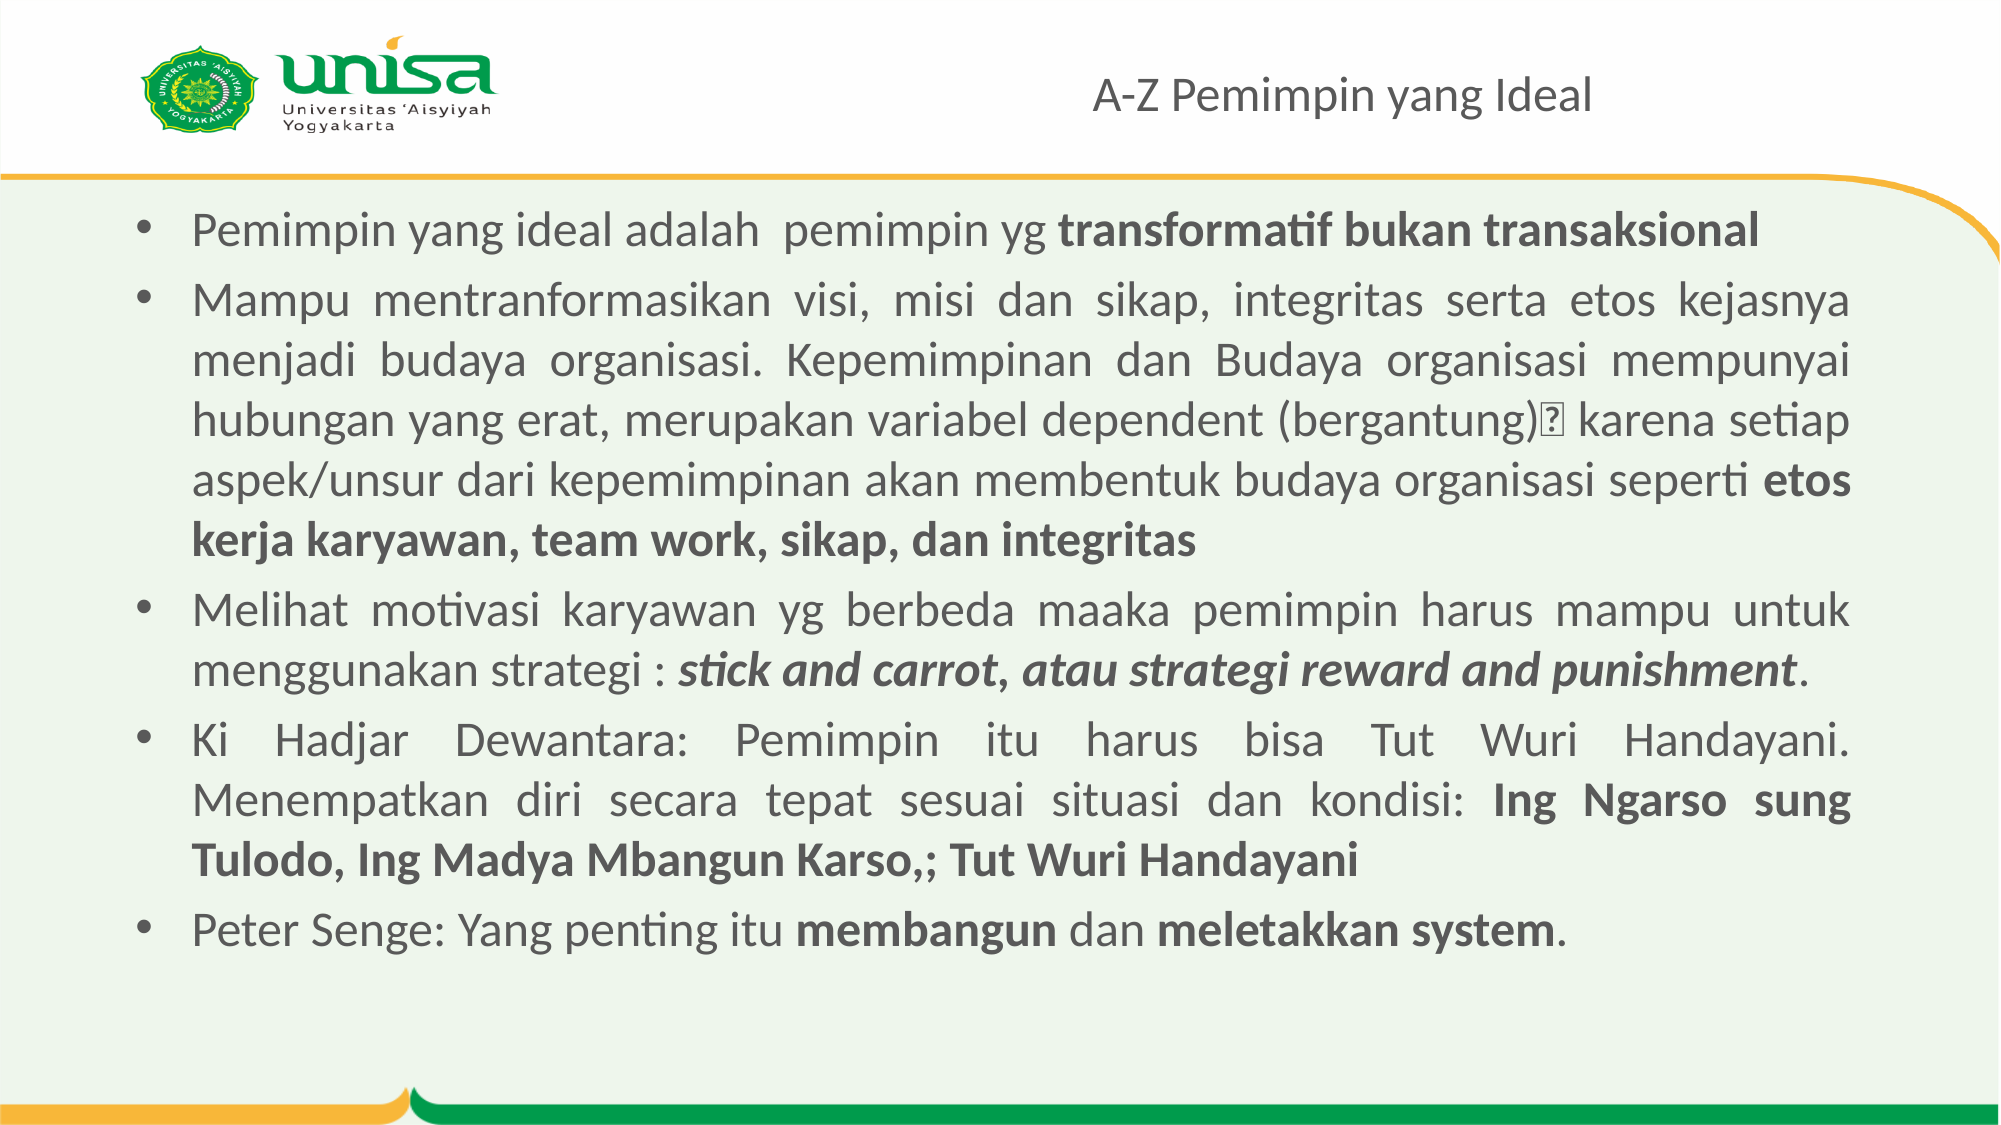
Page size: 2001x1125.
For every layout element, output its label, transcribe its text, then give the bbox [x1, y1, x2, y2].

title A-Z Pemimpin yang Ideal [808, 53, 1867, 154]
list Pemimpin yang ideal adalah pemimpin yg transformatif bukan transaksional Mampu mentranformasikan visi, misi dan sikap, integritas serta etos kejasnya menjadi budaya organisasi. Kepemimpinan dan Budaya organisasi mempunyai hubungan yang erat, merupakan variabel dependent (bergantung) karena setiap aspek/unsur dari kepemimpinan akan membentuk budaya organisasi seperti etos kerja karyawan, team work, sikap, dan integritas Melihat motivasi karyawan yg berbeda maaka pemimpin harus mampu untuk menggunakan strategi : stick and carrot, atau strategi reward and punishment. Ki Hadjar Dewantara: Pemimpin itu harus bisa Tut Wuri Handayani. Menempatkan diri secara tepat sesuai situasi dan kondisi: Ing Ngarso sung Tulodo, Ing Madya Mbangun Karso,; Tut Wuri Handayani Peter Senge: Yang penting itu membangun dan meletakkan system. [120, 189, 1867, 1101]
picture [0, 0, 2000, 1125]
